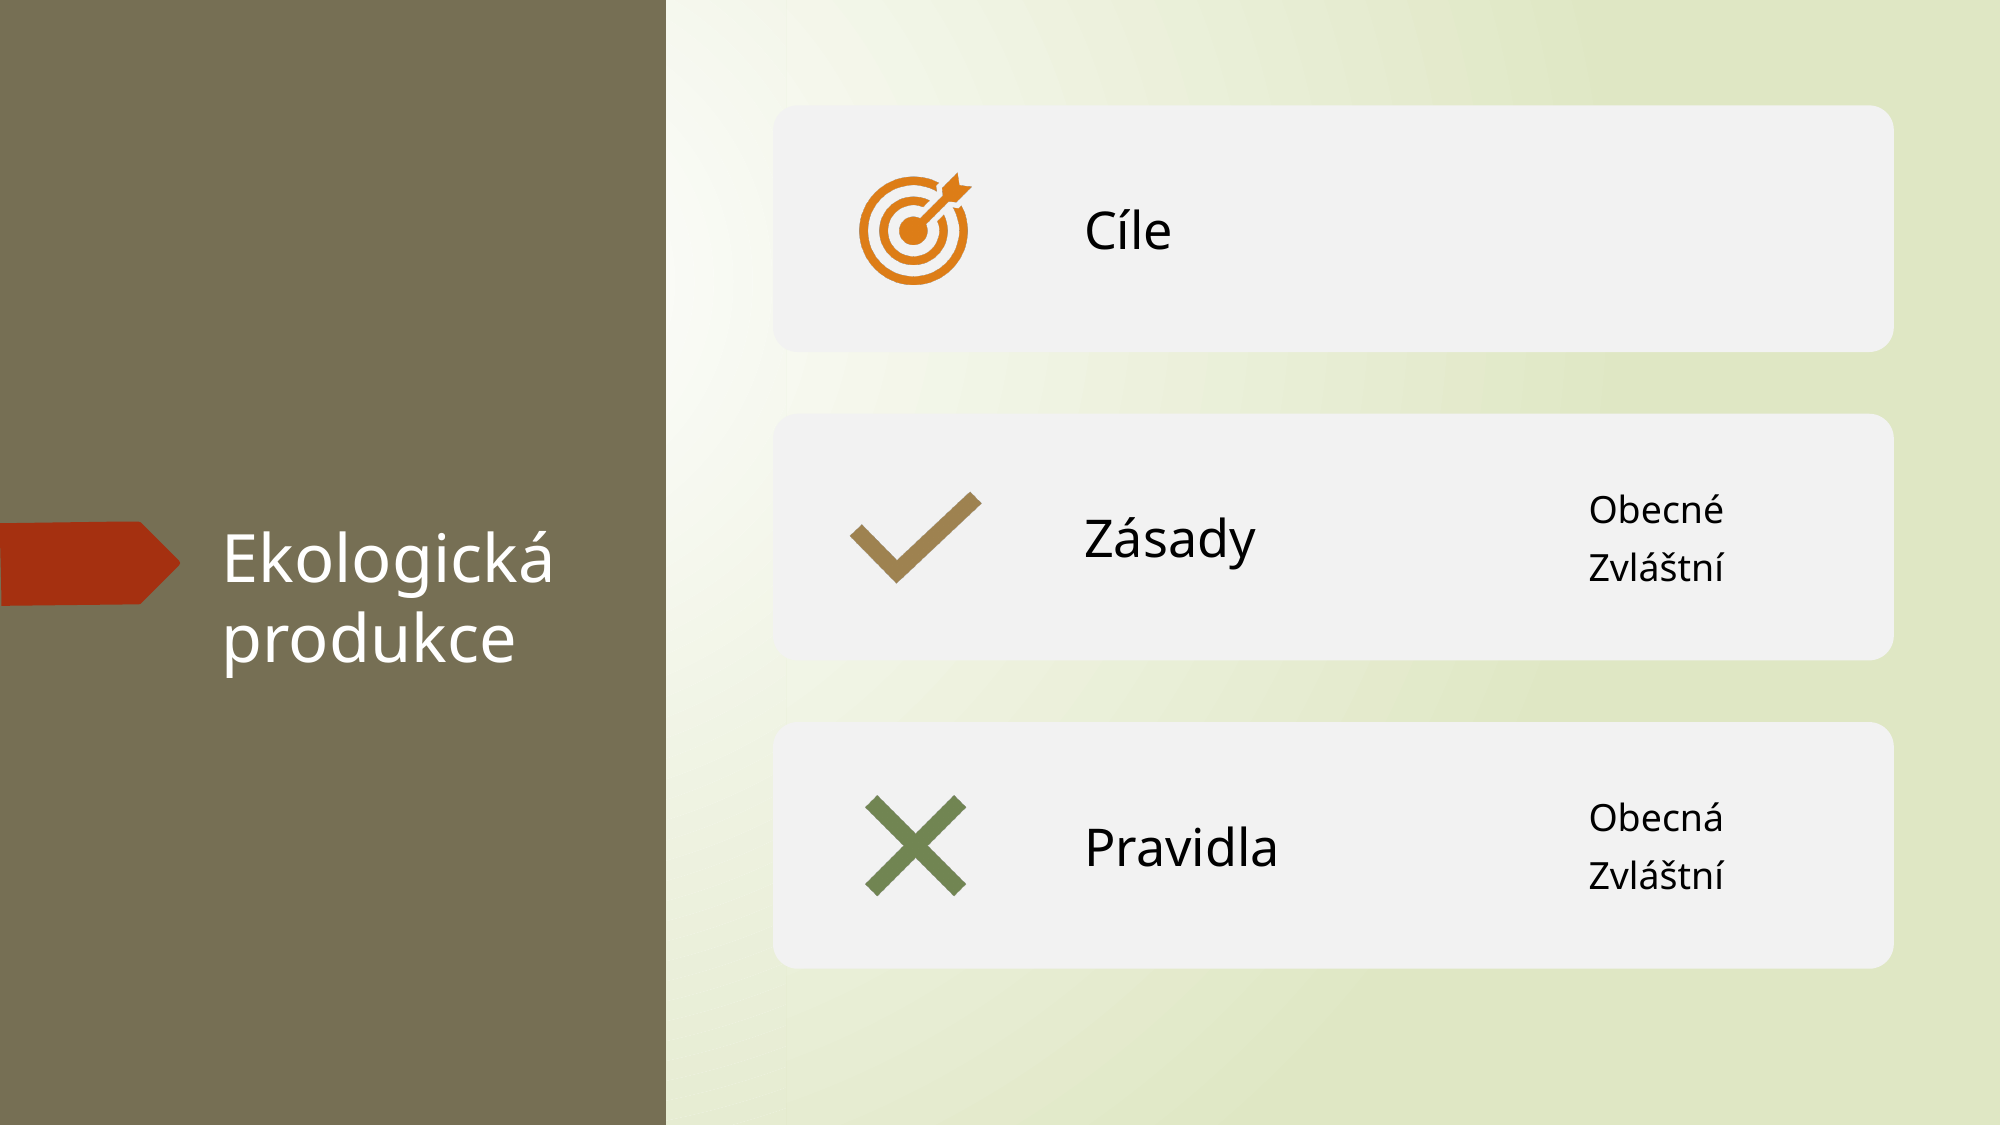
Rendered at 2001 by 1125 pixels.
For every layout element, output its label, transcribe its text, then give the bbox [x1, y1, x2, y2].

text_box [0, 521, 181, 606]
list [772, 104, 1895, 970]
text_box [785, 0, 2000, 1125]
text_box [0, 0, 667, 1125]
title Ekologická produkce [206, 508, 610, 1006]
